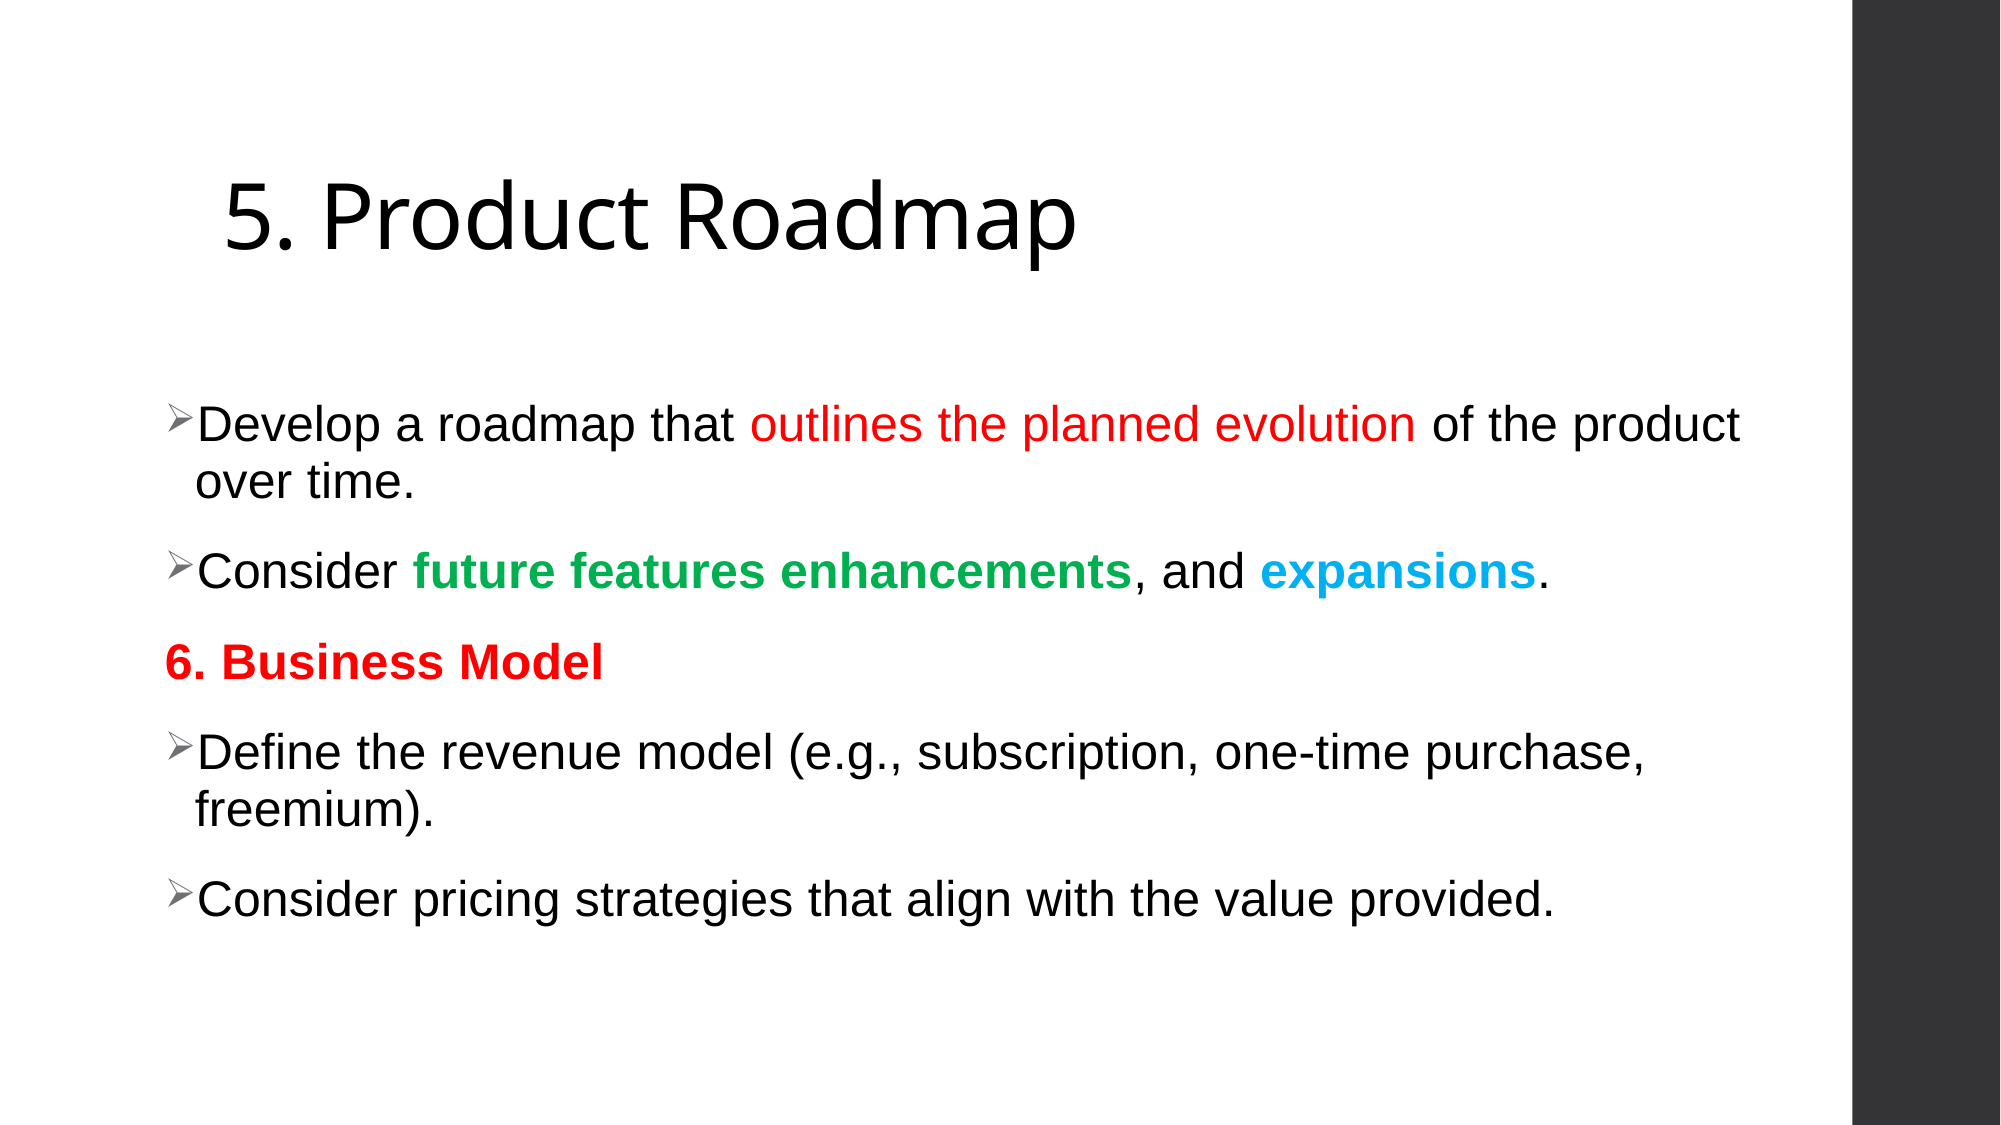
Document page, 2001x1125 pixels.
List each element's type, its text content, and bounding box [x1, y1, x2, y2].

title 5. Product Roadmap [206, 60, 1797, 278]
list Develop a roadmap that outlines the planned evolution of the product over time. Consider future features enhancements, and expansions. 6. Business Model Define the revenue model (e.g., subscription, one-time purchase, freemium). Consider pricing strategies that align with the value provided. [149, 388, 1850, 1065]
